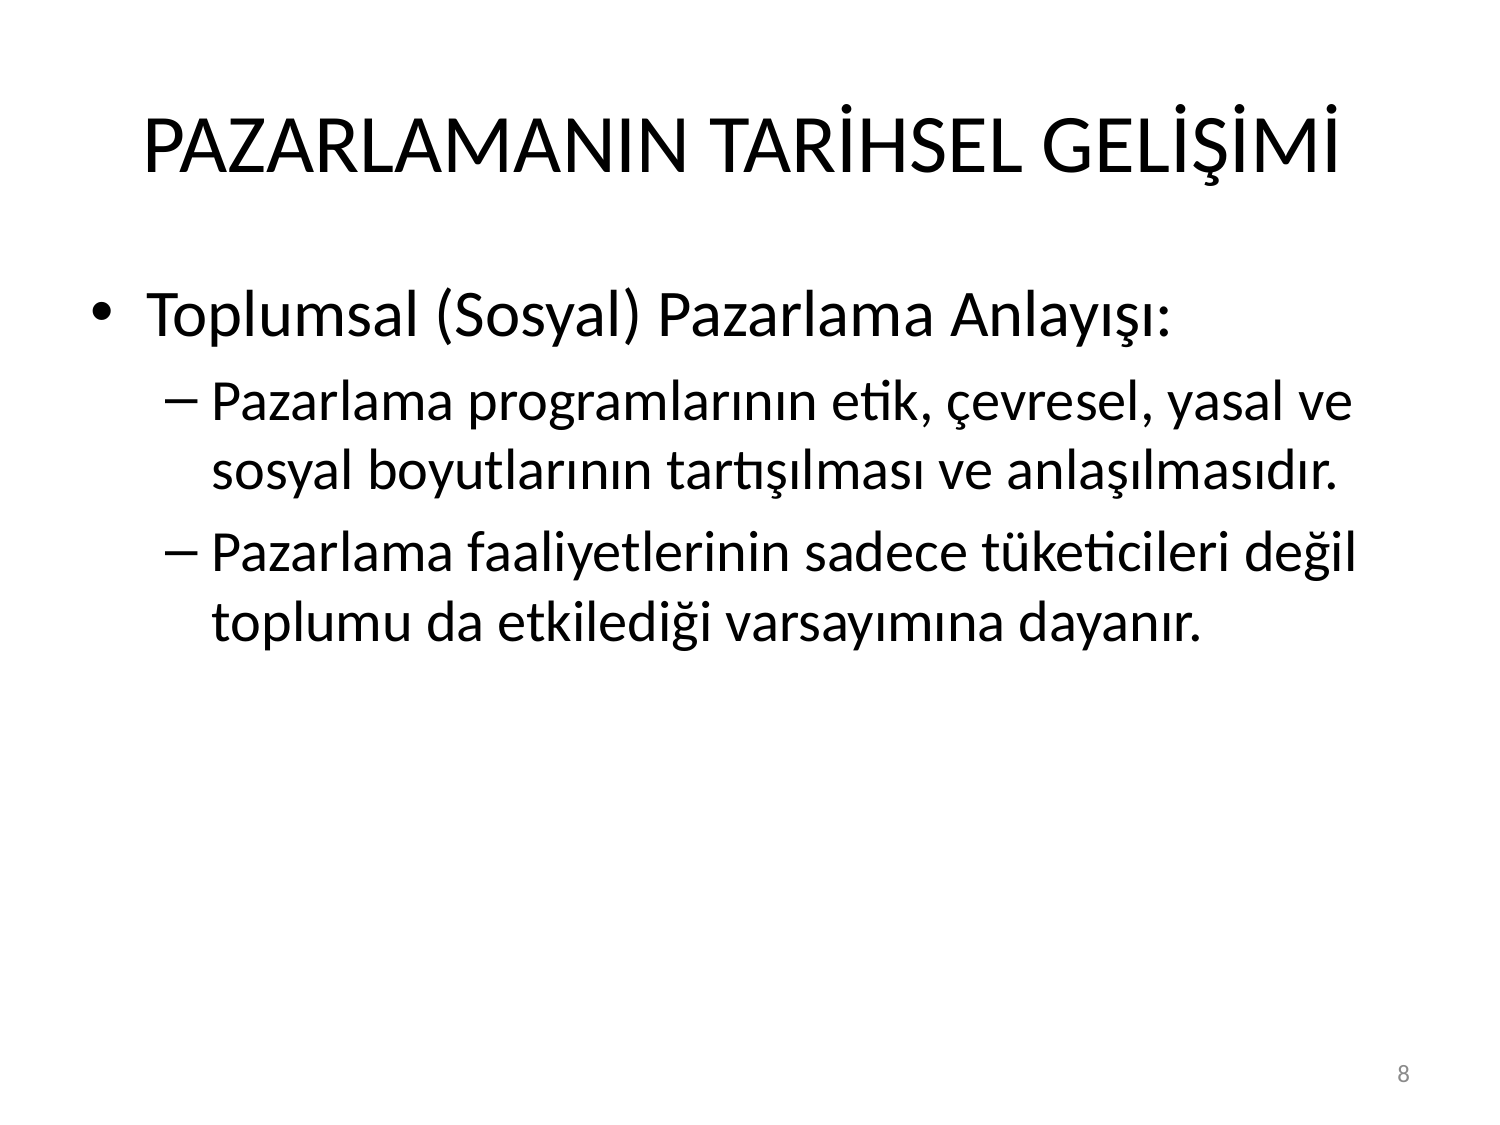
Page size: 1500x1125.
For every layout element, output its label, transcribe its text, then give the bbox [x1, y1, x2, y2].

title PAZARLAMANIN TARİHSEL GELİŞİMİ [75, 45, 1412, 233]
list Toplumsal (Sosyal) Pazarlama Anlayışı: Pazarlama programlarının etik, çevresel, yasal ve sosyal boyutlarının tartışılması ve anlaşılmasıdır. Pazarlama faaliyetlerinin sadece tüketicileri değil toplumu da etkilediği varsayımına dayanır. [75, 262, 1425, 1005]
slide_number 8 [1074, 1042, 1425, 1103]
